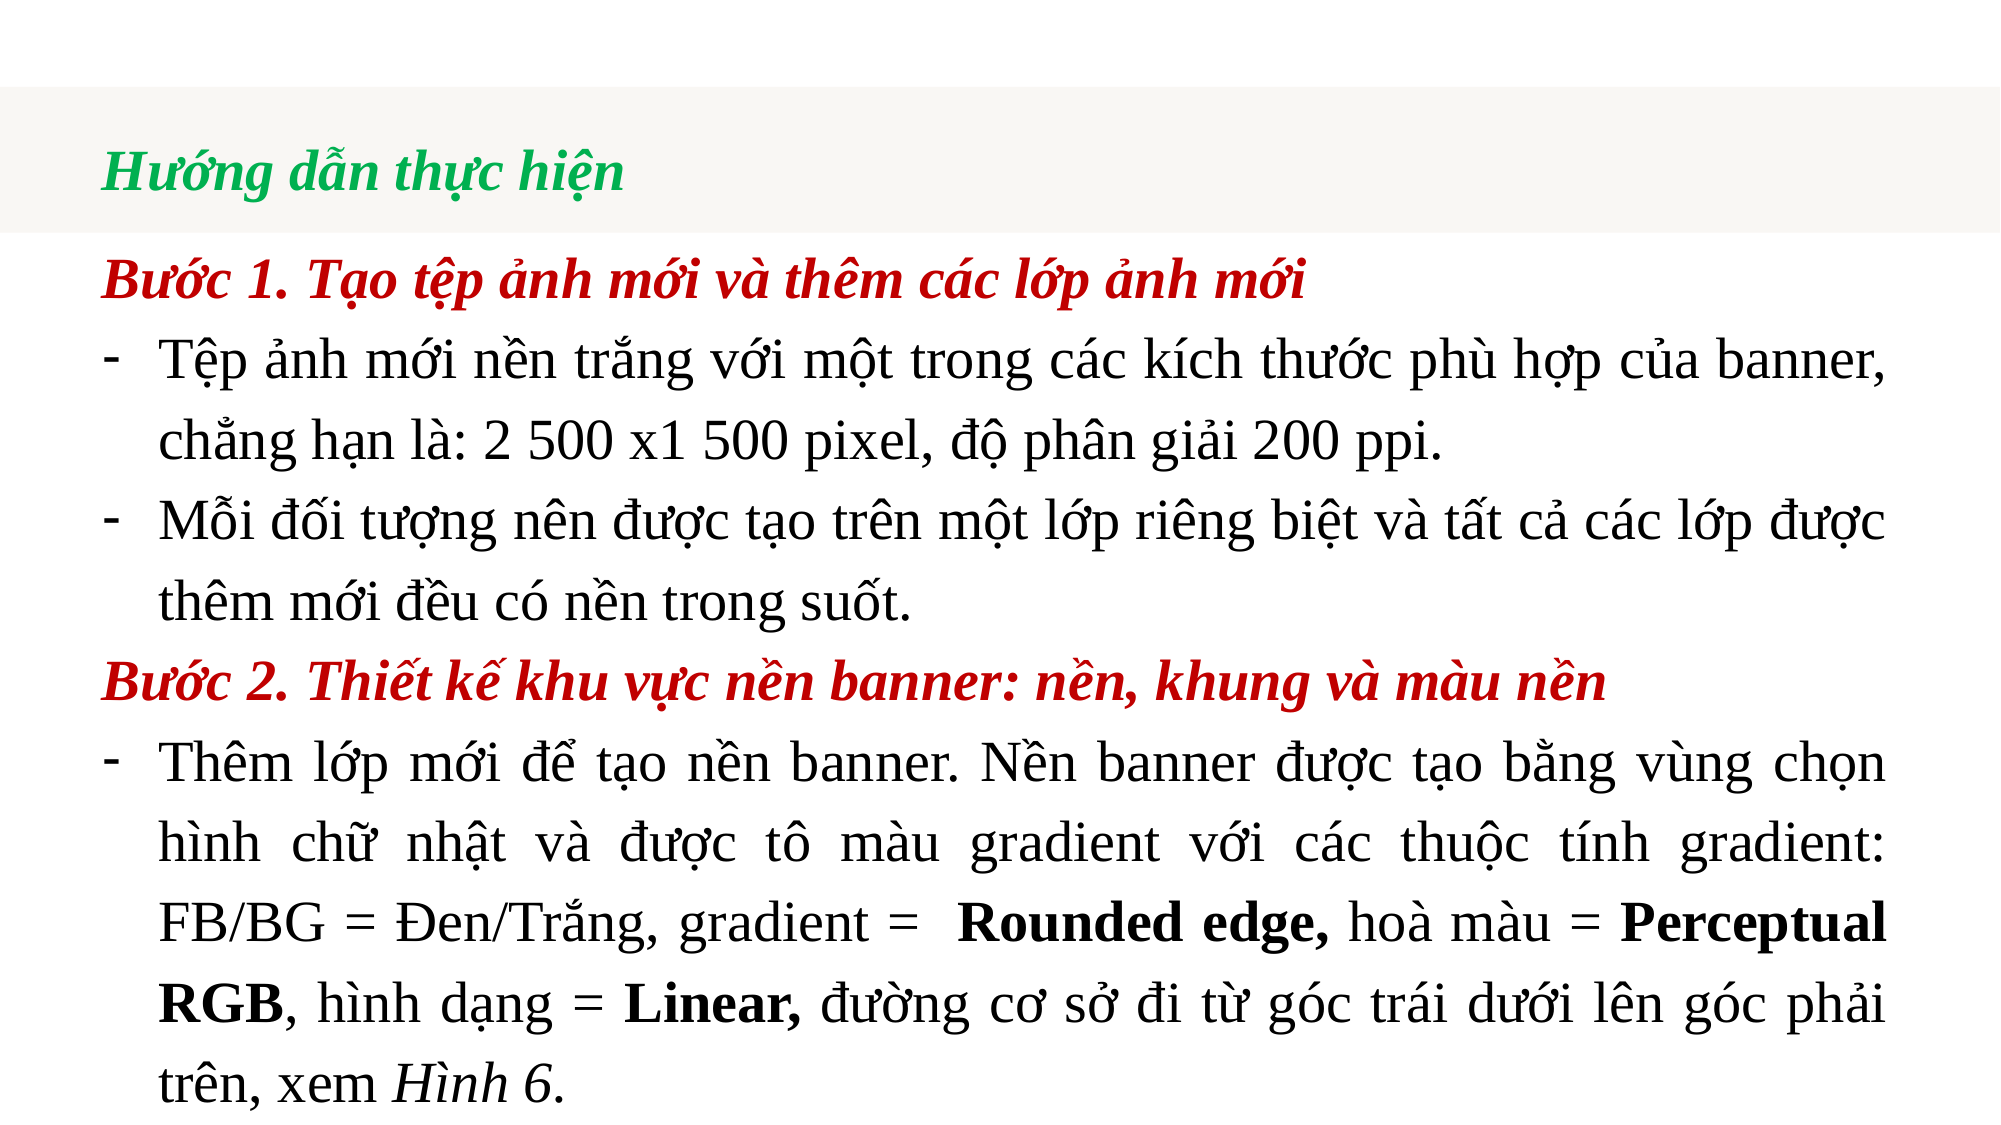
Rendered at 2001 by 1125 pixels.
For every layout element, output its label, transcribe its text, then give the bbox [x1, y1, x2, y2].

text_box Bước 1. Tạo tệp ảnh mới và thêm các lớp ảnh mới Tệp ảnh mới nền trắng với một trong các kích thước phù hợp của banner, chẳng hạn là: 2 500 x1 500 pixel, độ phân giải 200 ppi. Mỗi đối tượng nên được tạo trên một lớp riêng biệt và tất cả các lớp được thêm mới đều có nền trong suốt. Bước 2. Thiết kế khu vực nền banner: nền, khung và màu nền Thêm lớp mới để tạo nền banner. Nền banner được tạo bằng vùng chọn hình chữ nhật và được tô màu gradient với các thuộc tính gradient: FB/BG = Đen/Trắng, gradient = Rounded edge, hoà màu = Perceptual RGB, hình dạng = Linear, đường cơ sở đi từ góc trái dưới lên góc phải trên, xem Hình 6. [87, 222, 1903, 1122]
text_box Hướng dẫn thực hiện [87, 114, 1801, 210]
